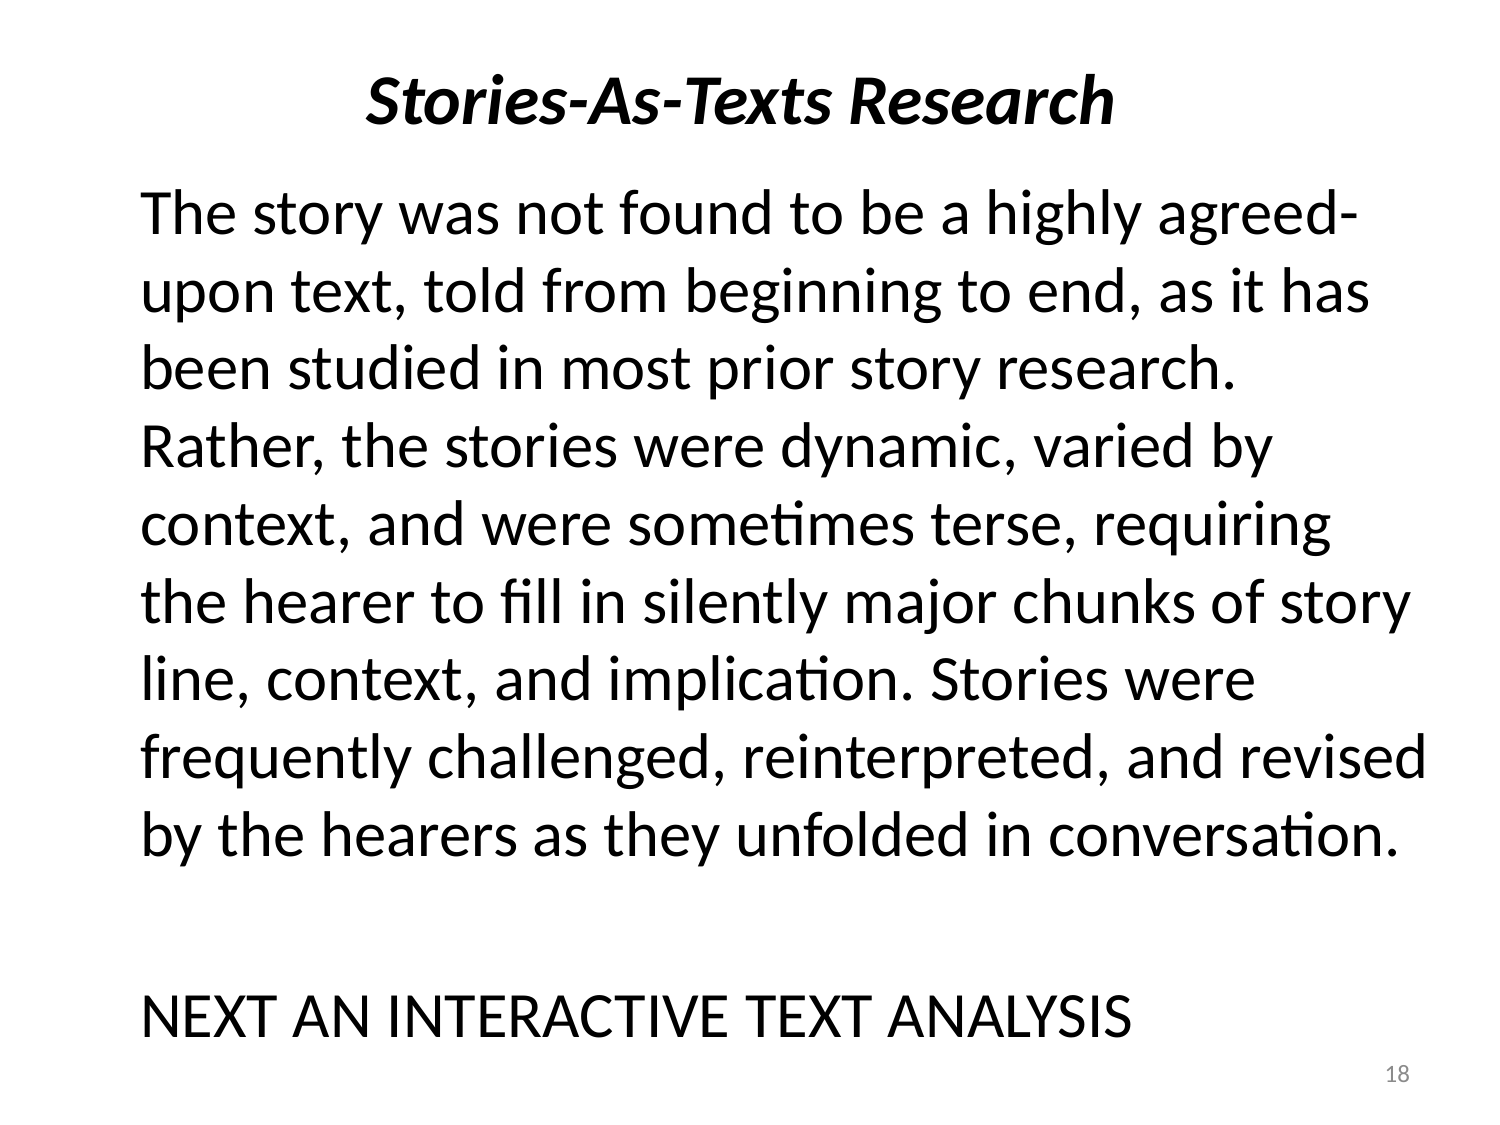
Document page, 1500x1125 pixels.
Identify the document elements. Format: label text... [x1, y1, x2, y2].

slide_number 18 [1074, 1042, 1425, 1103]
title Stories-As-Texts Research [75, 45, 1425, 233]
list The story was not found to be a highly agreed-upon text, told from beginning to end, as it has been studied in most prior story research. Rather, the stories were dynamic, varied by context, and were sometimes terse, requiring the hearer to fill in silently major chunks of story line, context, and implication. Stories were frequently challenged, reinterpreted, and revised by the hearers as they unfolded in conversation. NEXT AN INTERACTIVE TEXT ANALYSIS [125, 162, 1450, 1075]
